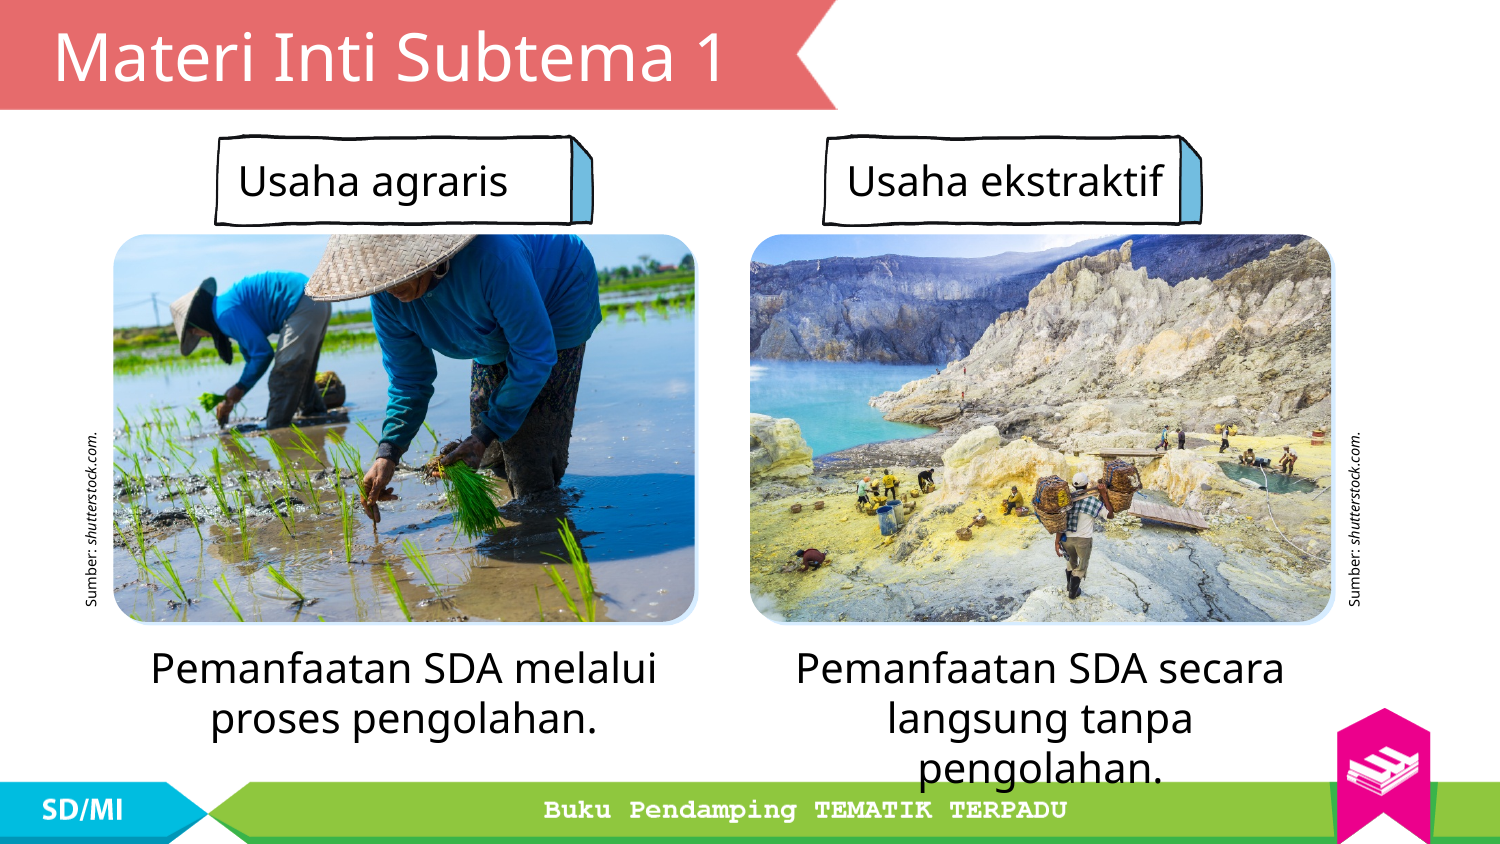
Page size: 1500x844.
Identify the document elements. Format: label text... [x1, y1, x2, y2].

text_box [213, 134, 595, 227]
text_box Pemanfaatan SDA secara langsung tanpa pengolahan. [749, 634, 1332, 800]
picture [749, 234, 1332, 623]
text_box Sumber: shutterstock.com. [1337, 287, 1370, 622]
picture [0, 708, 1500, 844]
text_box Pemanfaatan SDA melalui proses pengolahan. [113, 634, 695, 750]
picture [113, 234, 695, 623]
text_box Sumber: shutterstock.com. [74, 287, 107, 622]
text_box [822, 134, 1203, 227]
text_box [0, 0, 838, 110]
